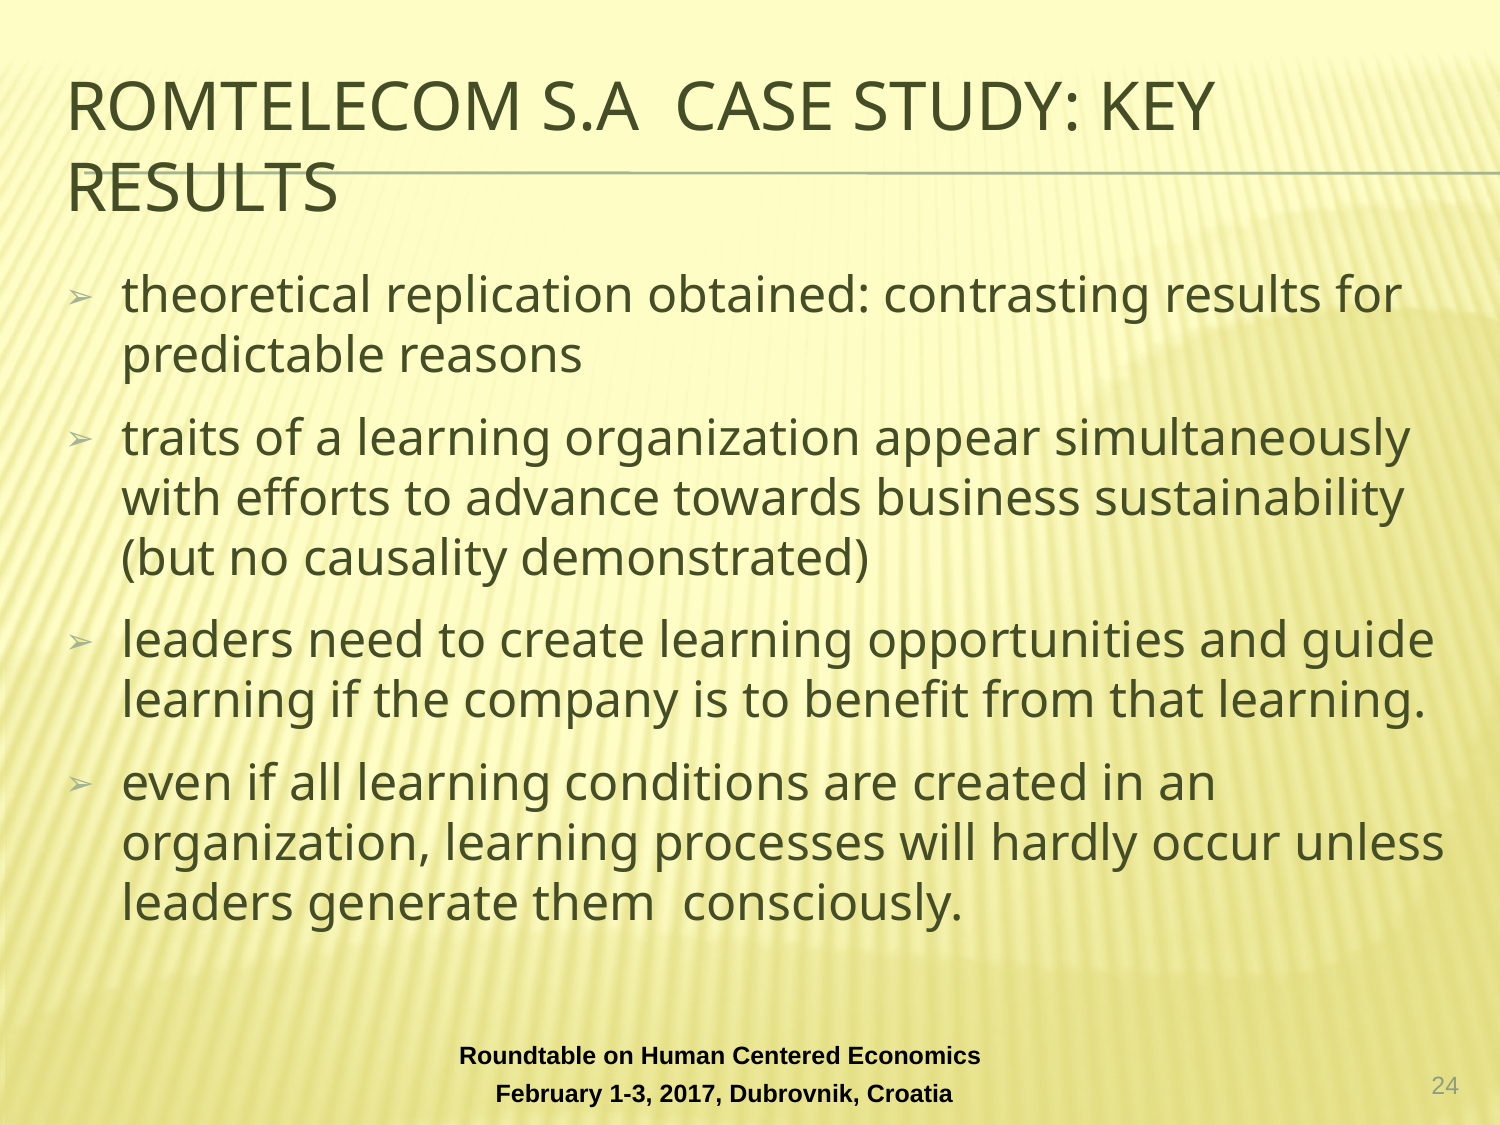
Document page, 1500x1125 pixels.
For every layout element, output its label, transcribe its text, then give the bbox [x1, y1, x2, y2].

title ROMTELECOM S.A CASE STUDY: KEY RESULTS [50, 75, 1475, 213]
slide_number ‹#› [1350, 1061, 1475, 1103]
list theoretical replication obtained: contrasting results for predictable reasons traits of a learning organization appear simultaneously with efforts to advance towards business sustainability (but no causality demonstrated) leaders need to create learning opportunities and guide learning if the company is to benefit from that learning. even if all learning conditions are created in an organization, learning processes will hardly occur unless leaders generate them consciously. [50, 254, 1475, 998]
picture [0, 0, 1500, 1125]
